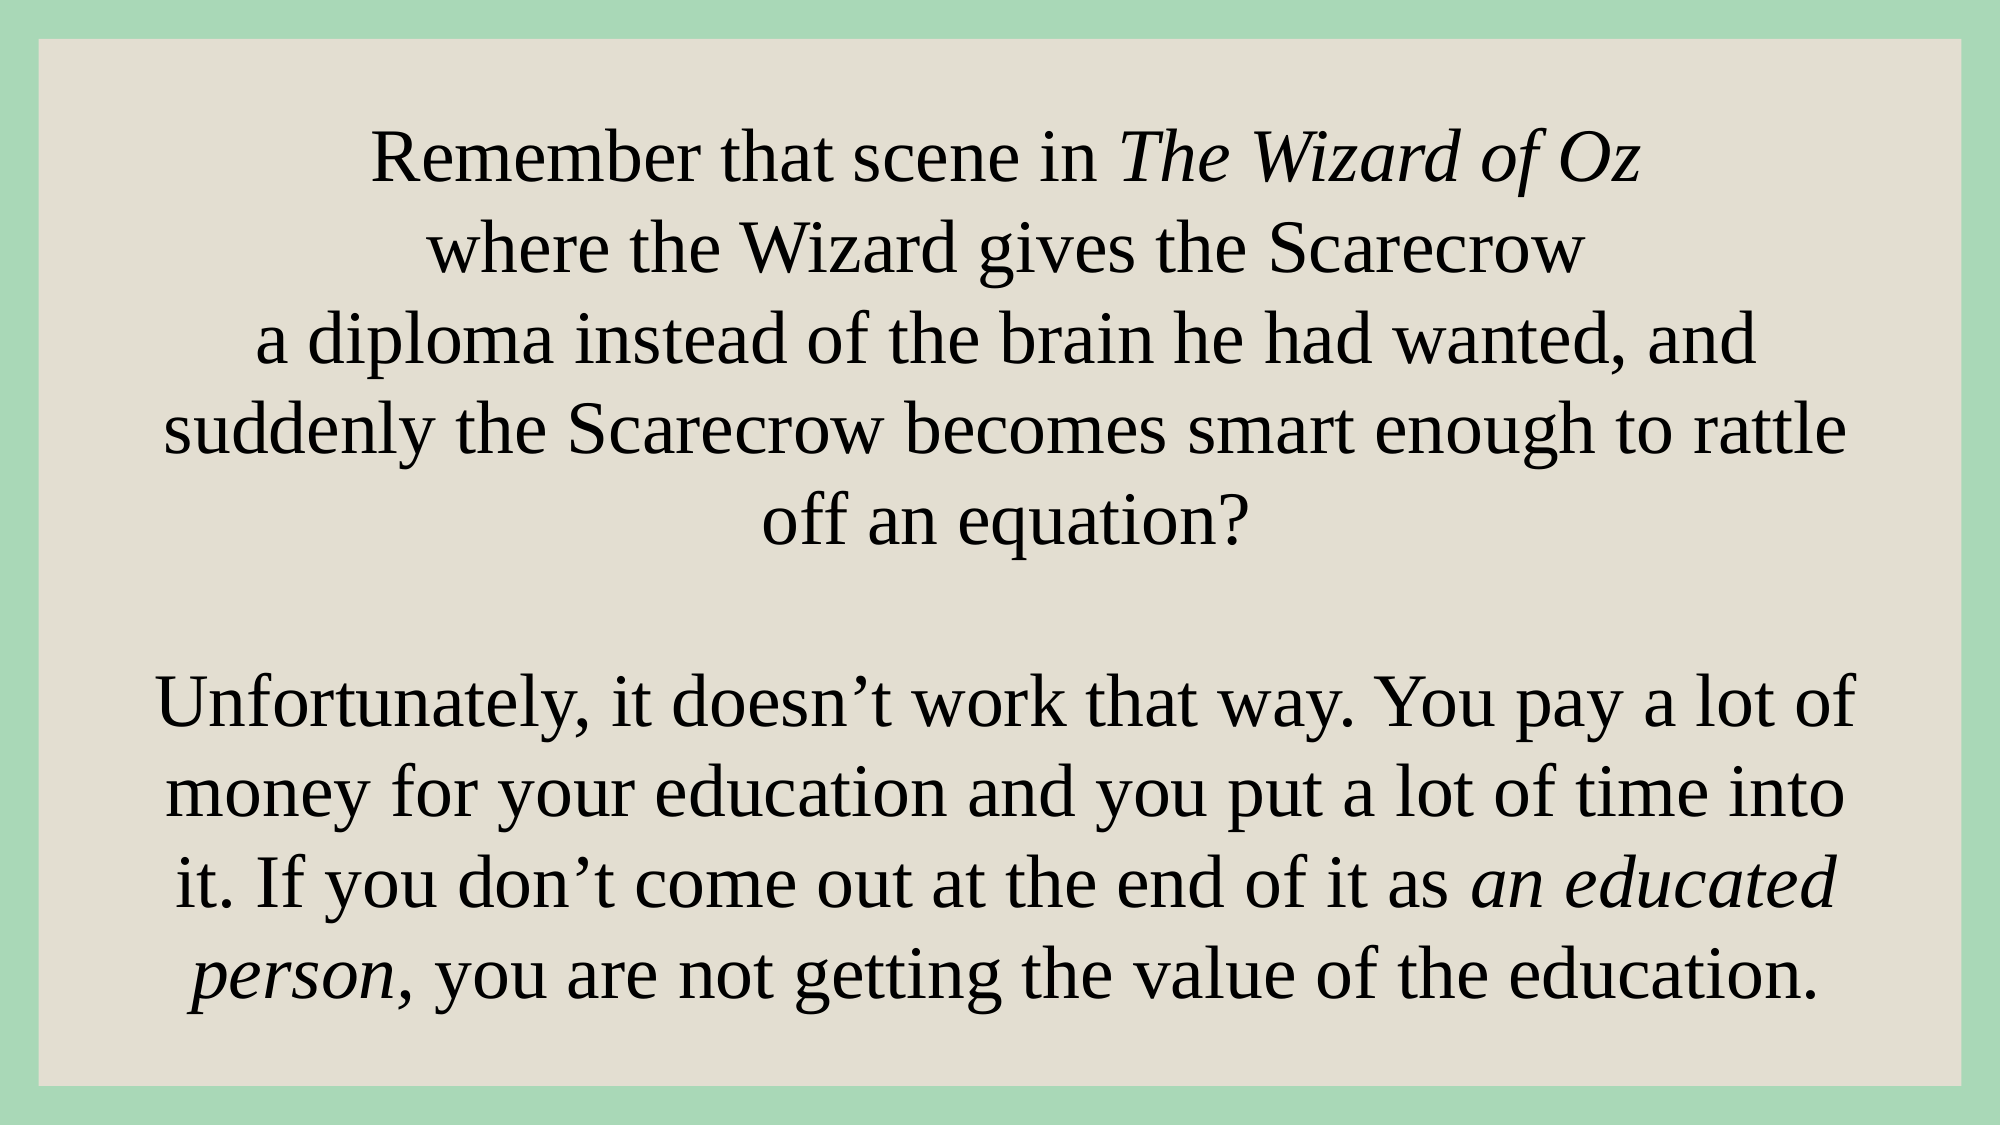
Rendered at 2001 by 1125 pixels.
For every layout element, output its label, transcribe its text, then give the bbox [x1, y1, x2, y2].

list Remember that scene in The Wizard of Oz where the Wizard gives the Scarecrow a diploma instead of the brain he had wanted, and suddenly the Scarecrow becomes smart enough to rattle off an equation? Unfortunately, it doesn’t work that way. You pay a lot of money for your education and you put a lot of time into it. If you don’t come out at the end of it as an educated person, you are not getting the value of the education. [132, 98, 1881, 1106]
